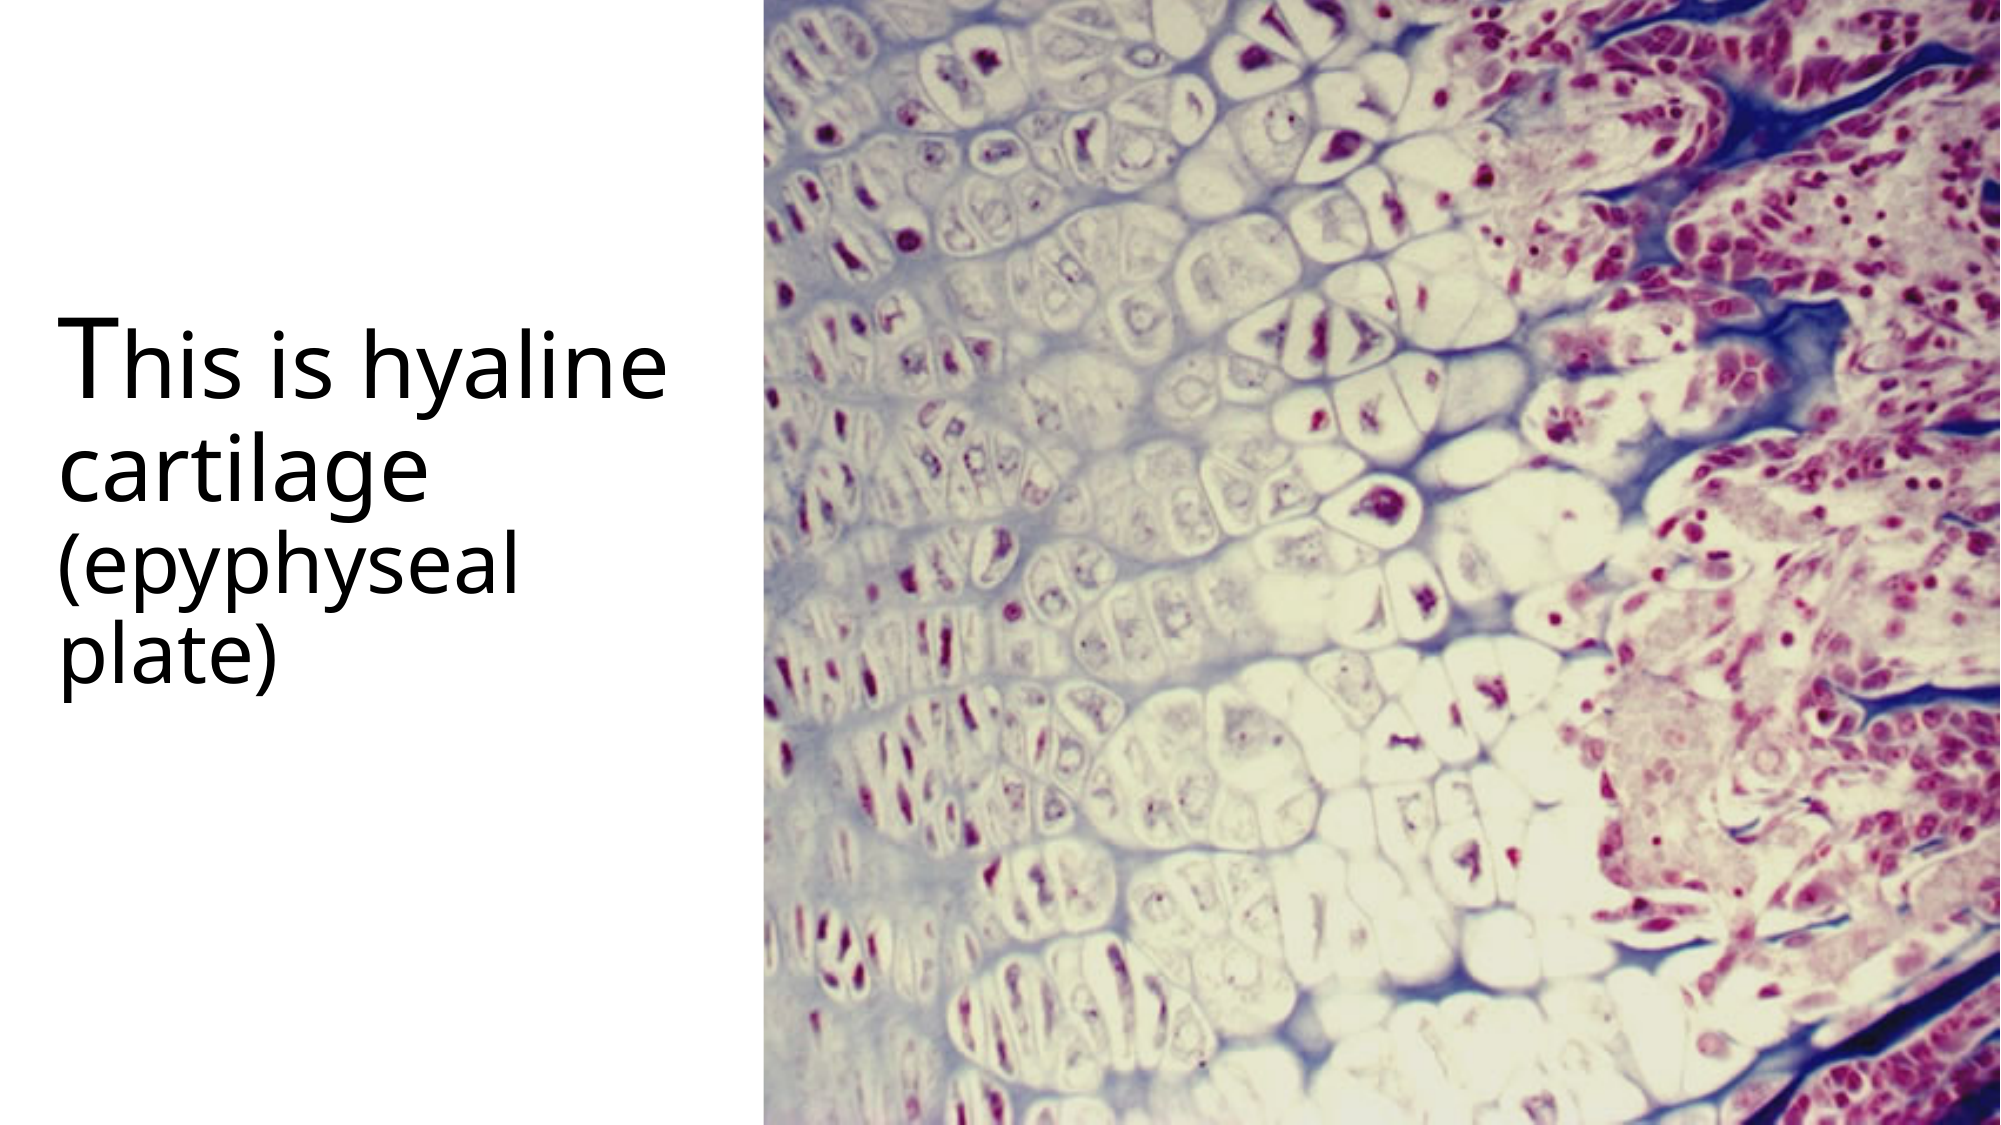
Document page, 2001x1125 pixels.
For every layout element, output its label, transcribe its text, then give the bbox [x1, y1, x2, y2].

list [763, 0, 2000, 1125]
title This is hyaline cartilage (epyphyseal plate) [42, 104, 740, 709]
